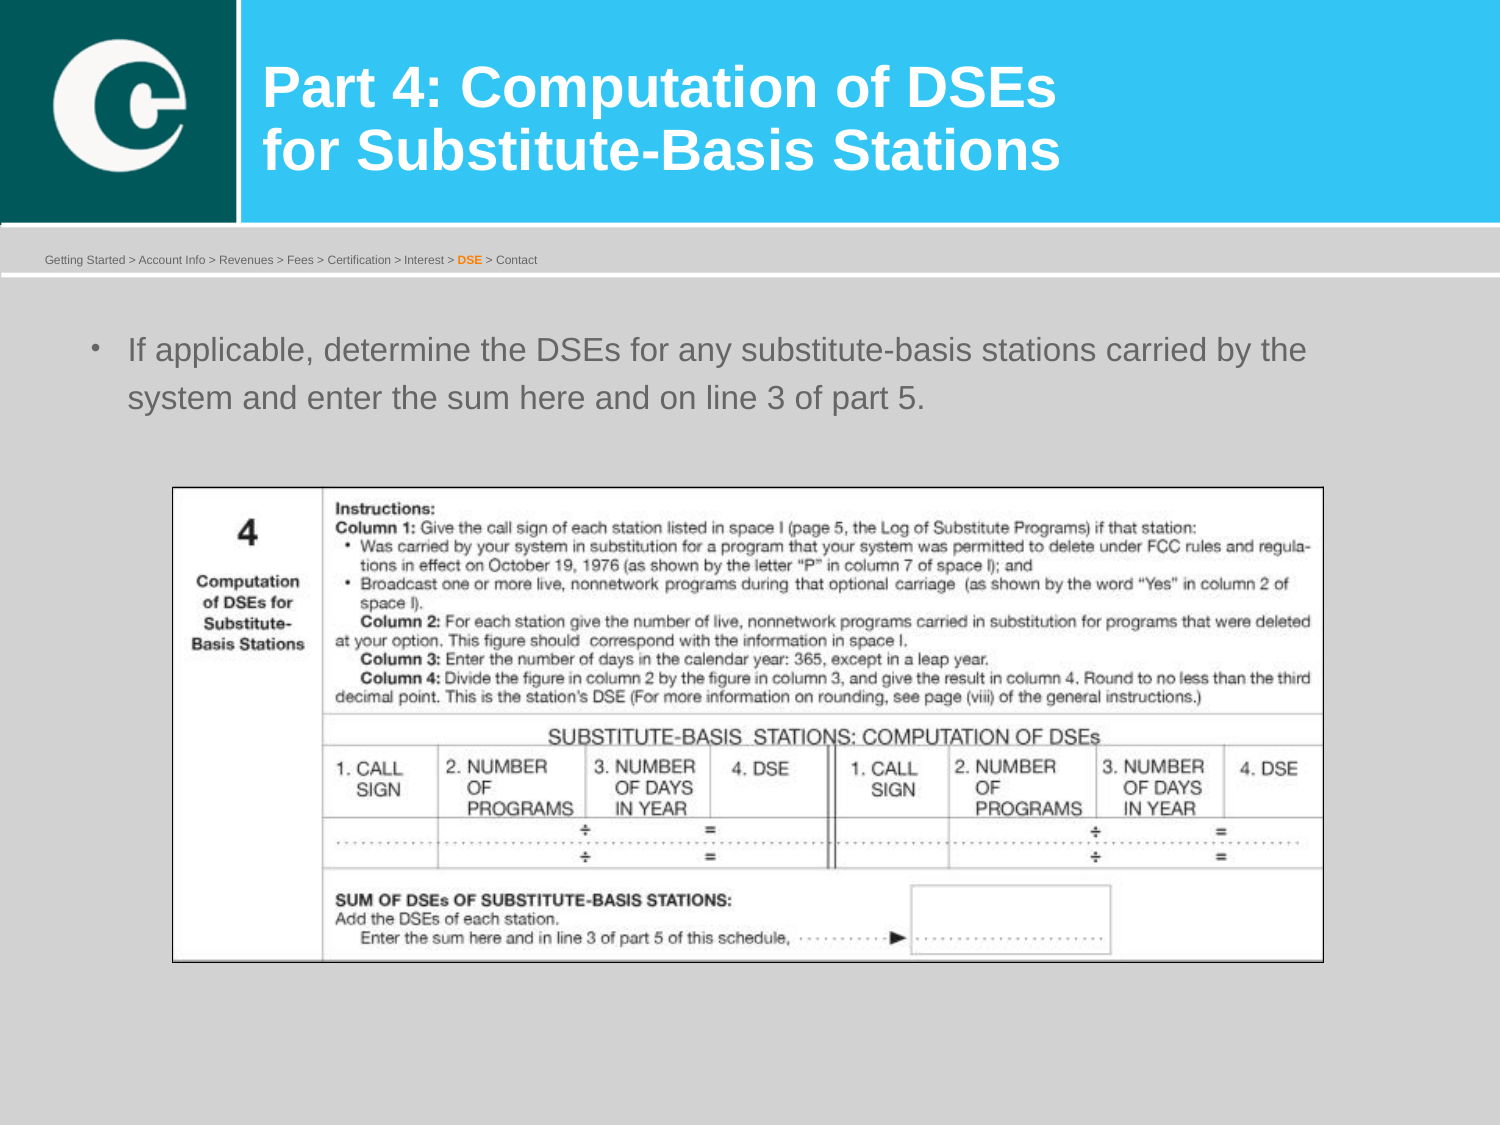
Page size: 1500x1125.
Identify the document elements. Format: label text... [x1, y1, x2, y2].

picture [52, 38, 188, 175]
list If applicable, determine the DSEs for any substitute-basis stations carried by the system and enter the sum here and on line 3 of part 5. [75, 312, 1425, 388]
picture [172, 486, 1325, 963]
text_box Getting Started > Account Info > Revenues > Fees > Certification > Interest > DSE > Contact [29, 230, 1480, 274]
title Part 4: Computation of DSEs for Substitute-Basis Stations [262, 0, 1463, 230]
